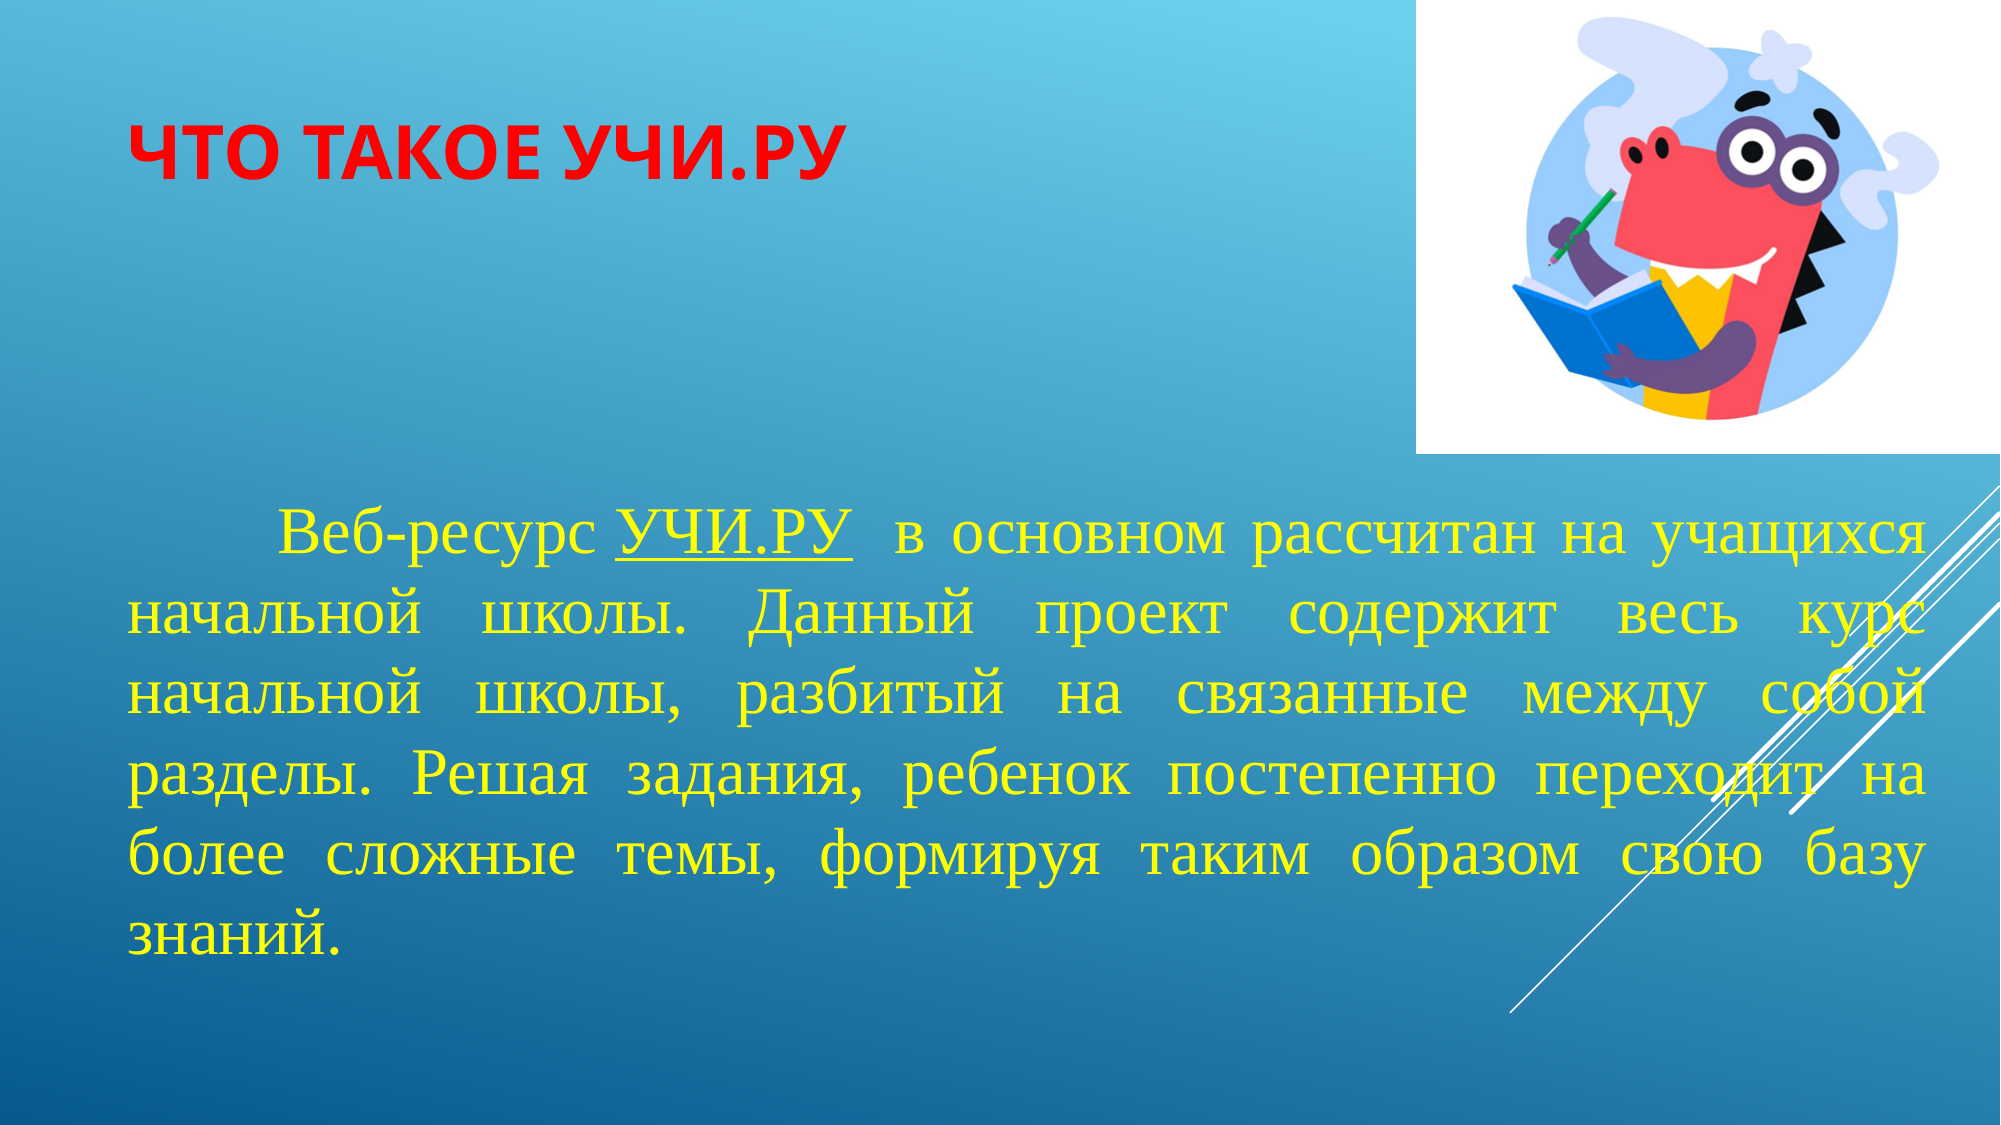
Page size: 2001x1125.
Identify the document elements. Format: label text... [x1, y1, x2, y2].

picture [1416, 0, 2000, 455]
title Что такое Учи.ру [112, 25, 1416, 273]
list Веб-ресурс УЧИ.РУ в основном рассчитан на учащихся начальной школы. Данный проект содержит весь курс начальной школы, разбитый на связанные между собой разделы. Решая задания, ребенок постепенно переходит на более сложные темы, формируя таким образом свою базу знаний. [112, 479, 1944, 1073]
